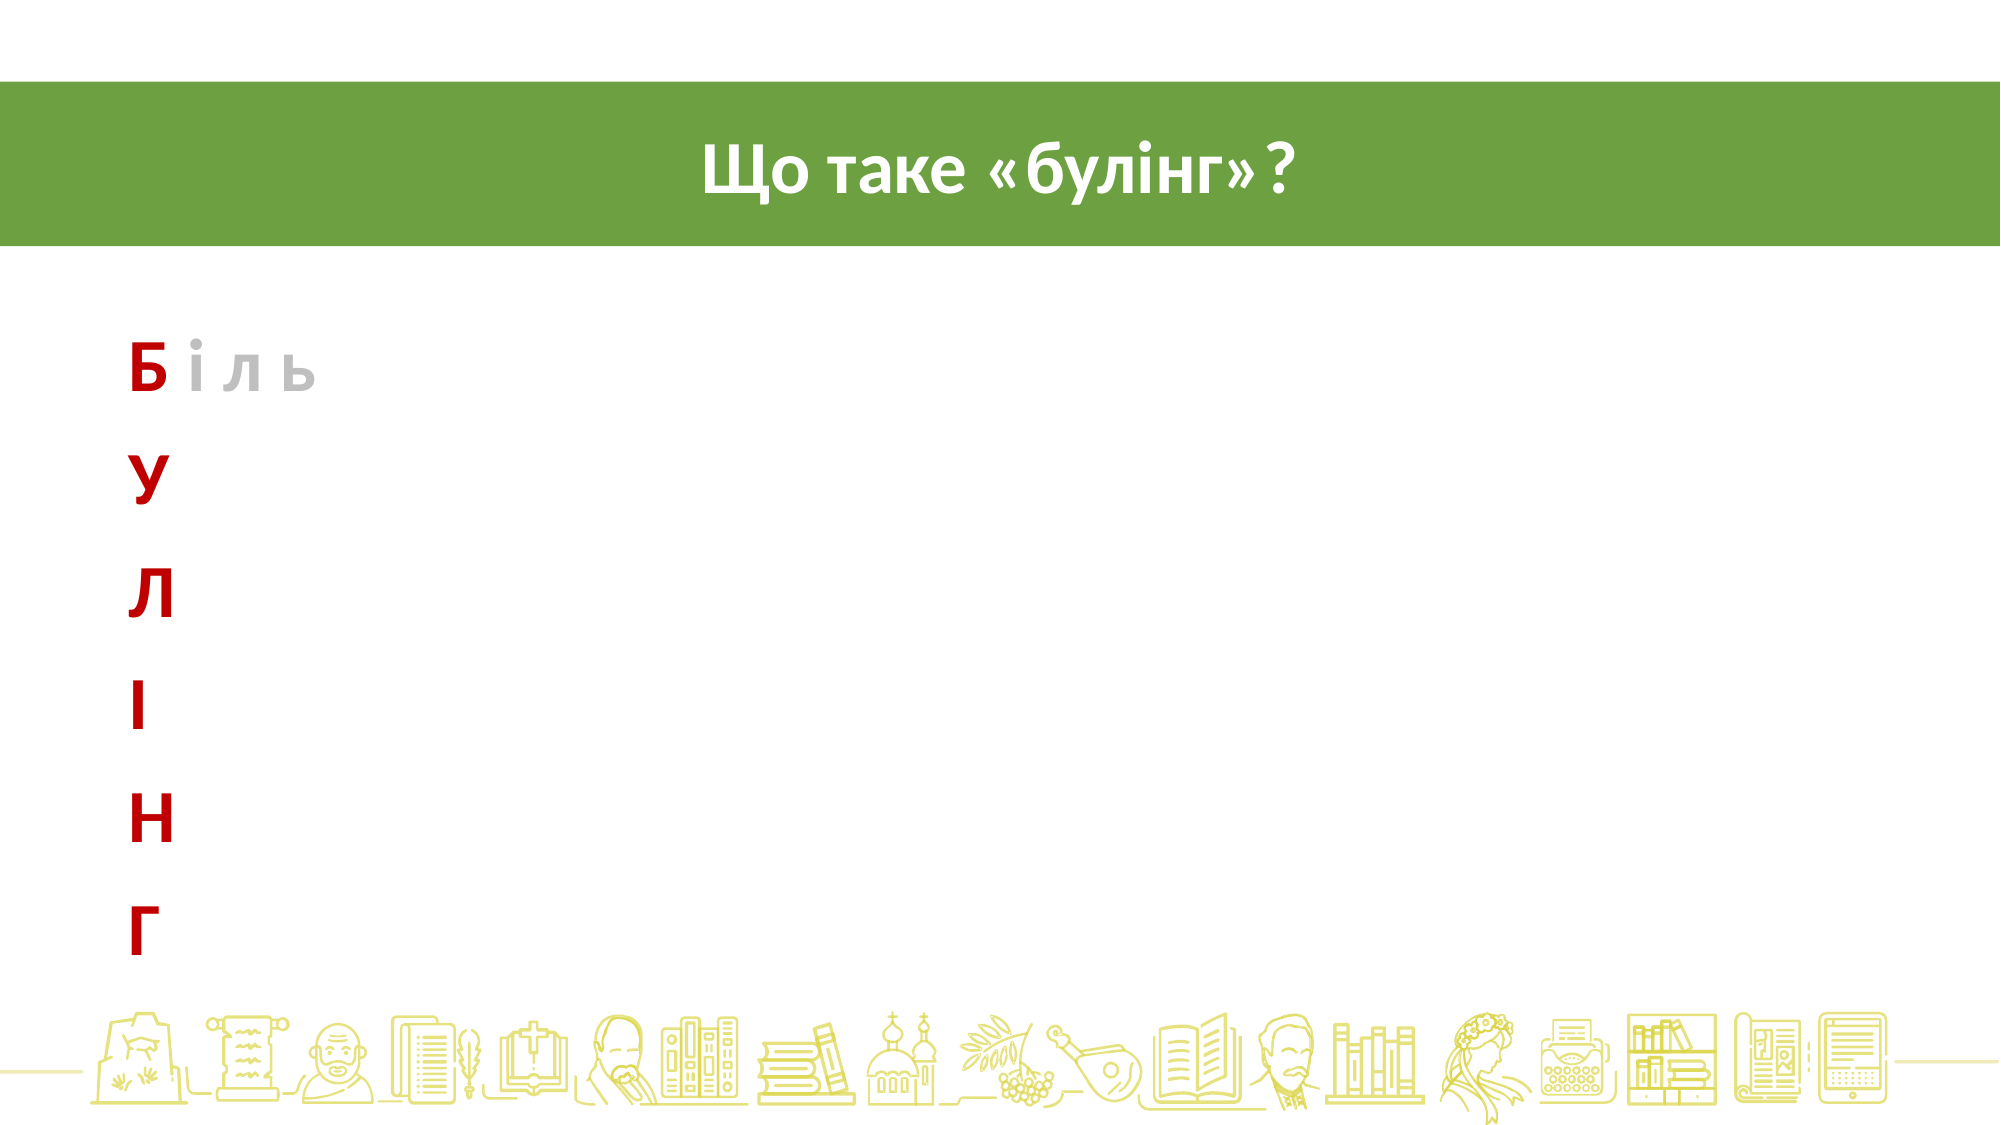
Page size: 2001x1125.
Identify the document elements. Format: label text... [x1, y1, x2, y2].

text_box Що таке «булінг»? [0, 81, 2000, 247]
text_box Б і л ь У Л І Н Г [114, 302, 1115, 979]
